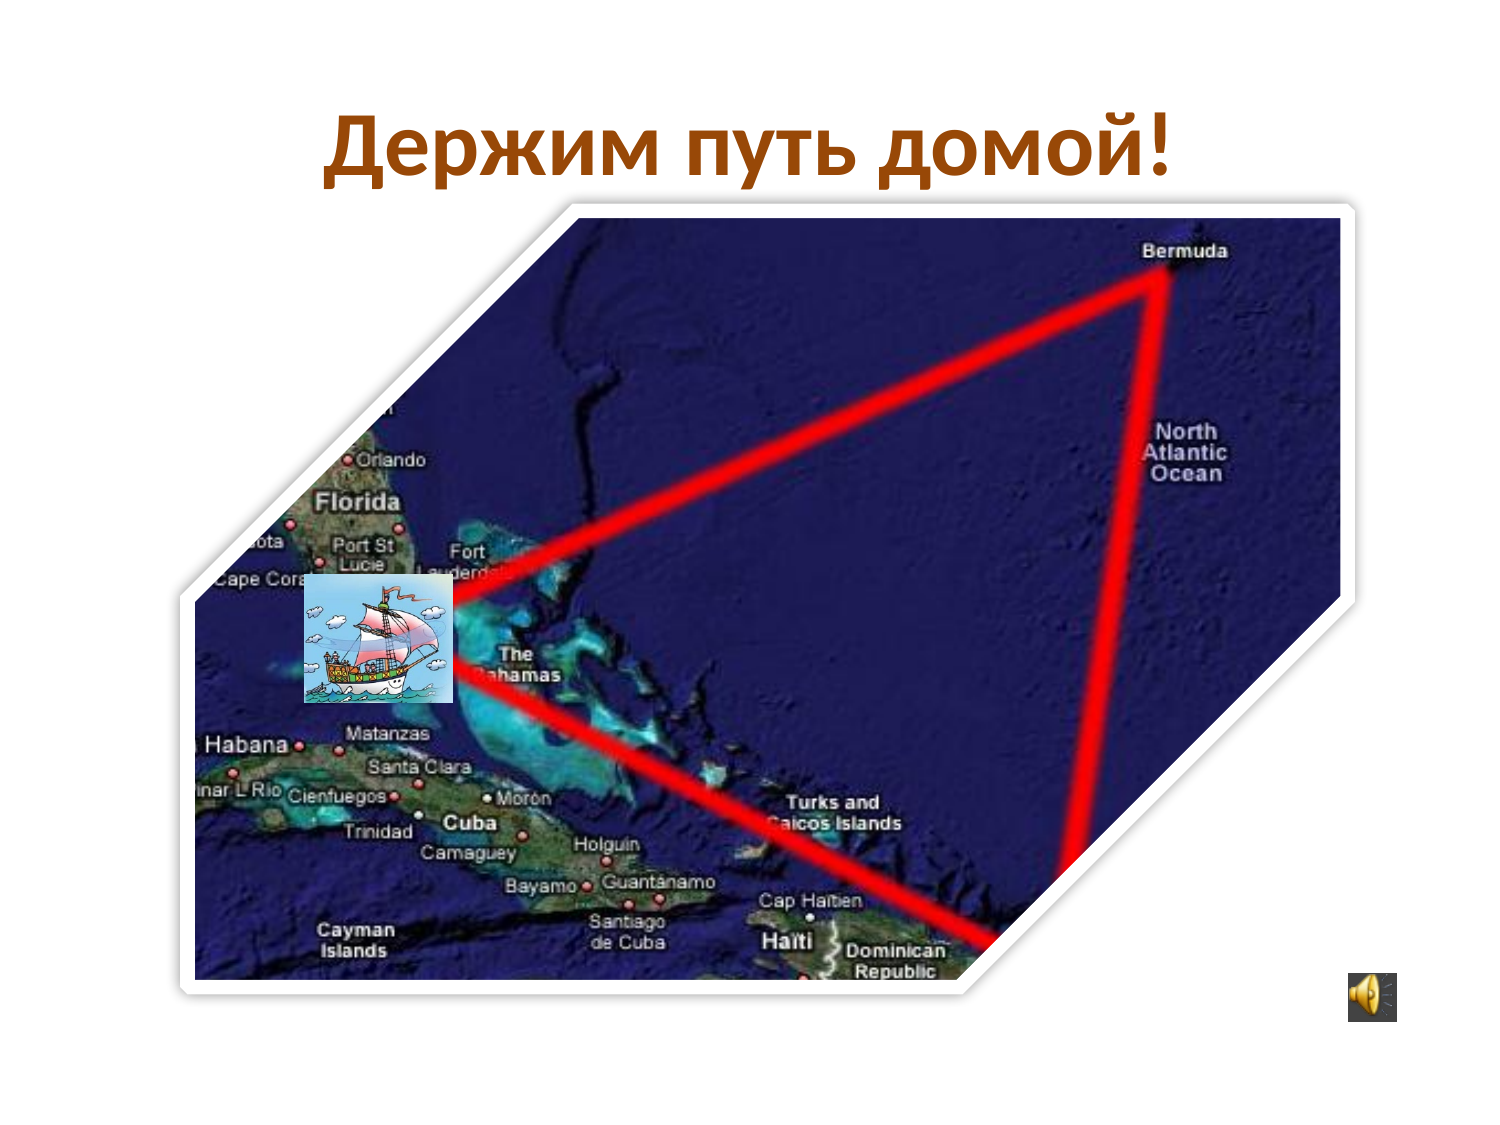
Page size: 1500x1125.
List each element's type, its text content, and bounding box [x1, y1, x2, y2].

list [1347, 972, 1398, 1023]
title Держим путь домой! [75, 45, 1425, 233]
picture [187, 210, 1348, 988]
